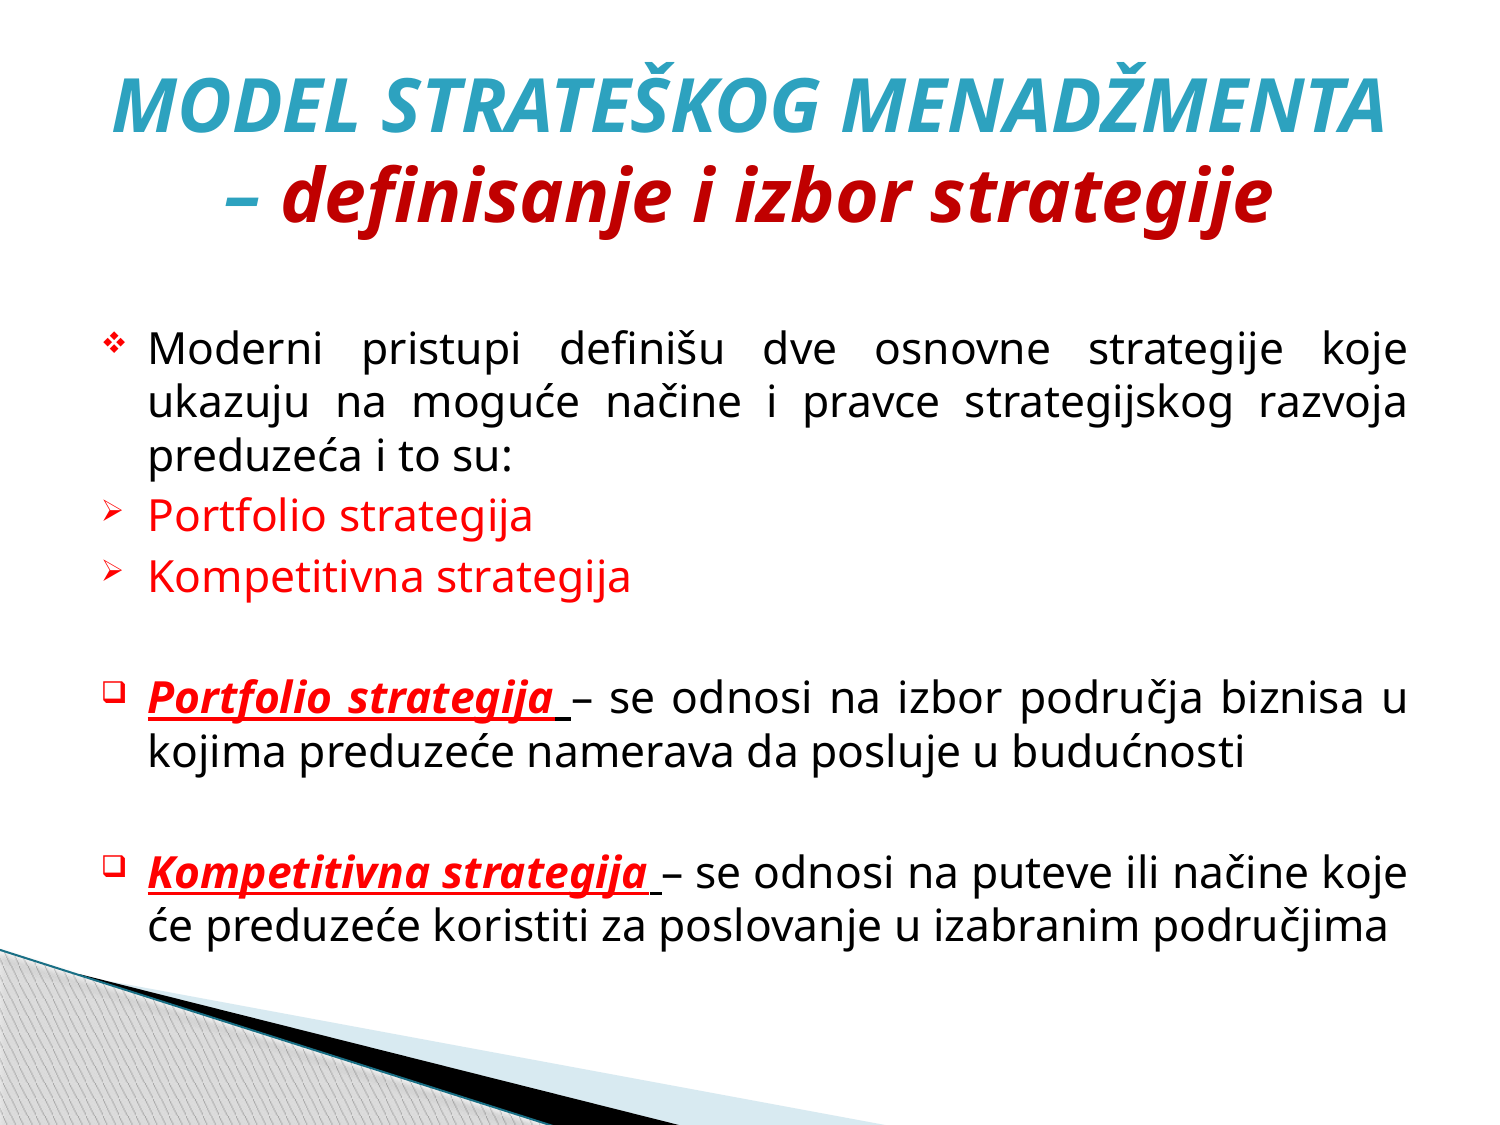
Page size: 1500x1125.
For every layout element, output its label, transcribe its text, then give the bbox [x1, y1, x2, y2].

list Moderni pristupi definišu dve osnovne strategije koje ukazuju na moguće načine i pravce strategijskog razvoja preduzeća i to su: Portfolio strategija Kompetitivna strategija Portfolio strategija – se odnosi na izbor područja biznisa u kojima preduzeće namerava da posluje u budućnosti Kompetitivna strategija – se odnosi na puteve ili načine koje će preduzeće koristiti za poslovanje u izabranim područjima [75, 312, 1425, 986]
title MODEL STRATEŠKOG MENADŽMENTA – definisanje i izbor strategije [75, 62, 1425, 233]
